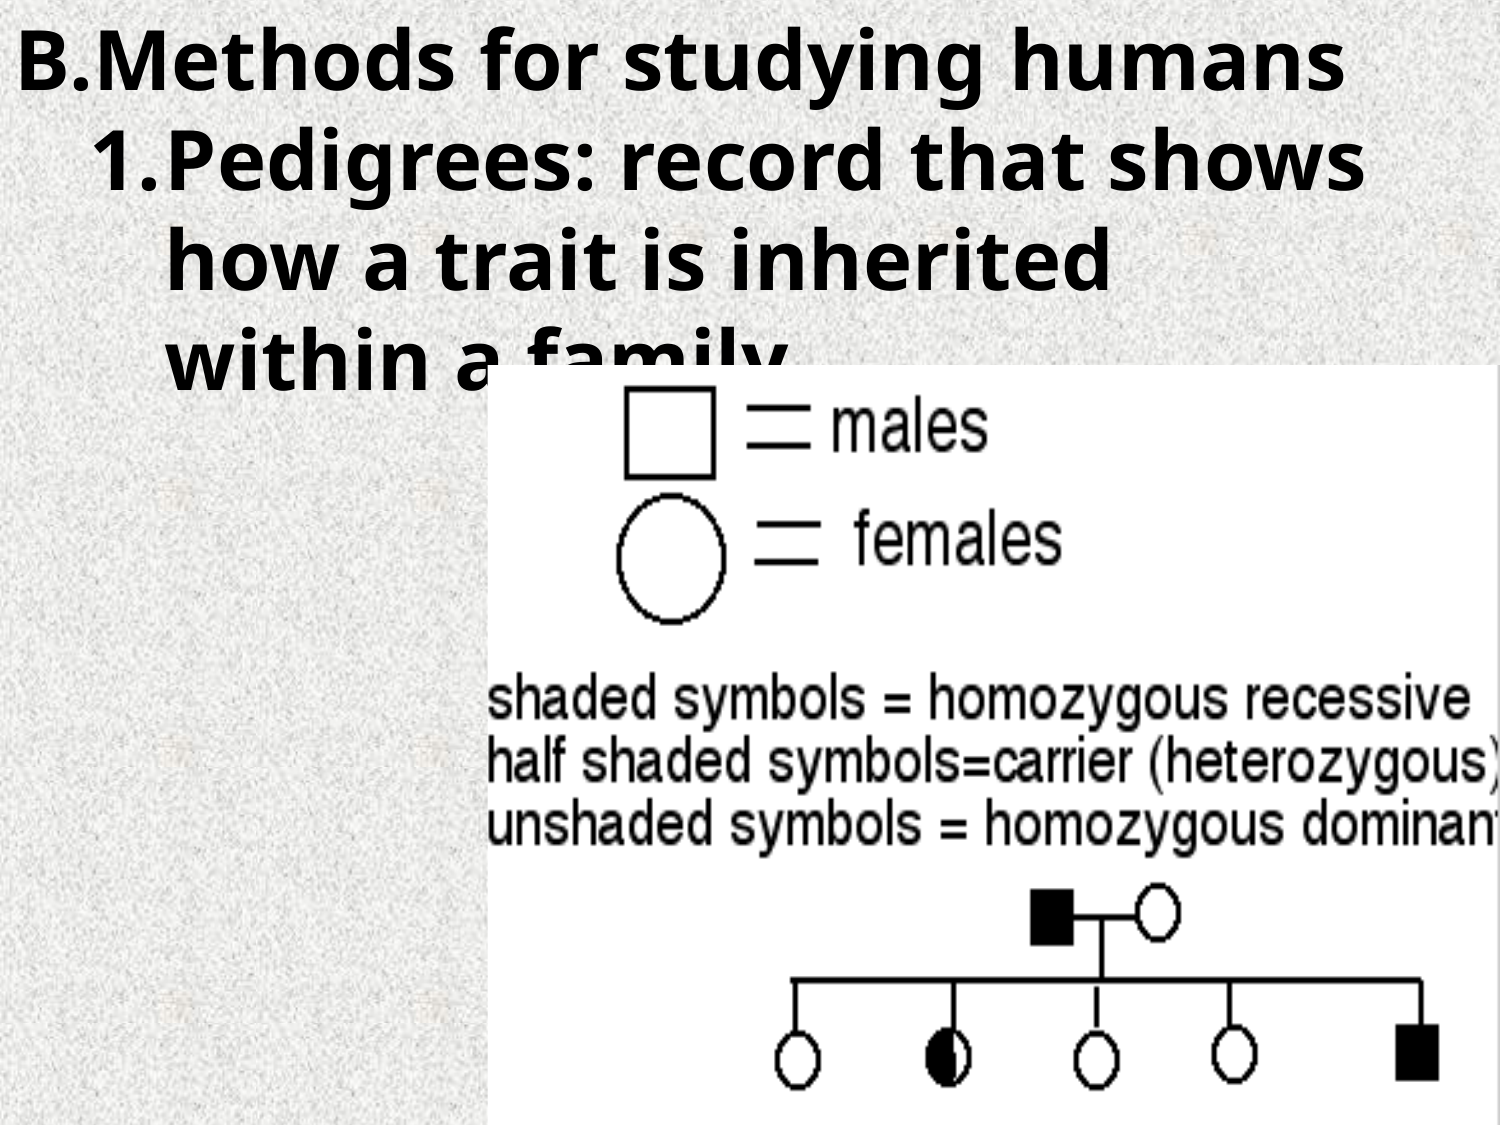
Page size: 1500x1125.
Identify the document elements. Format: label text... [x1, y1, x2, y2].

text_box Methods for studying humans Pedigrees: record that shows how a trait is inherited within a family [0, 0, 1415, 415]
picture [0, 0, 1500, 1125]
